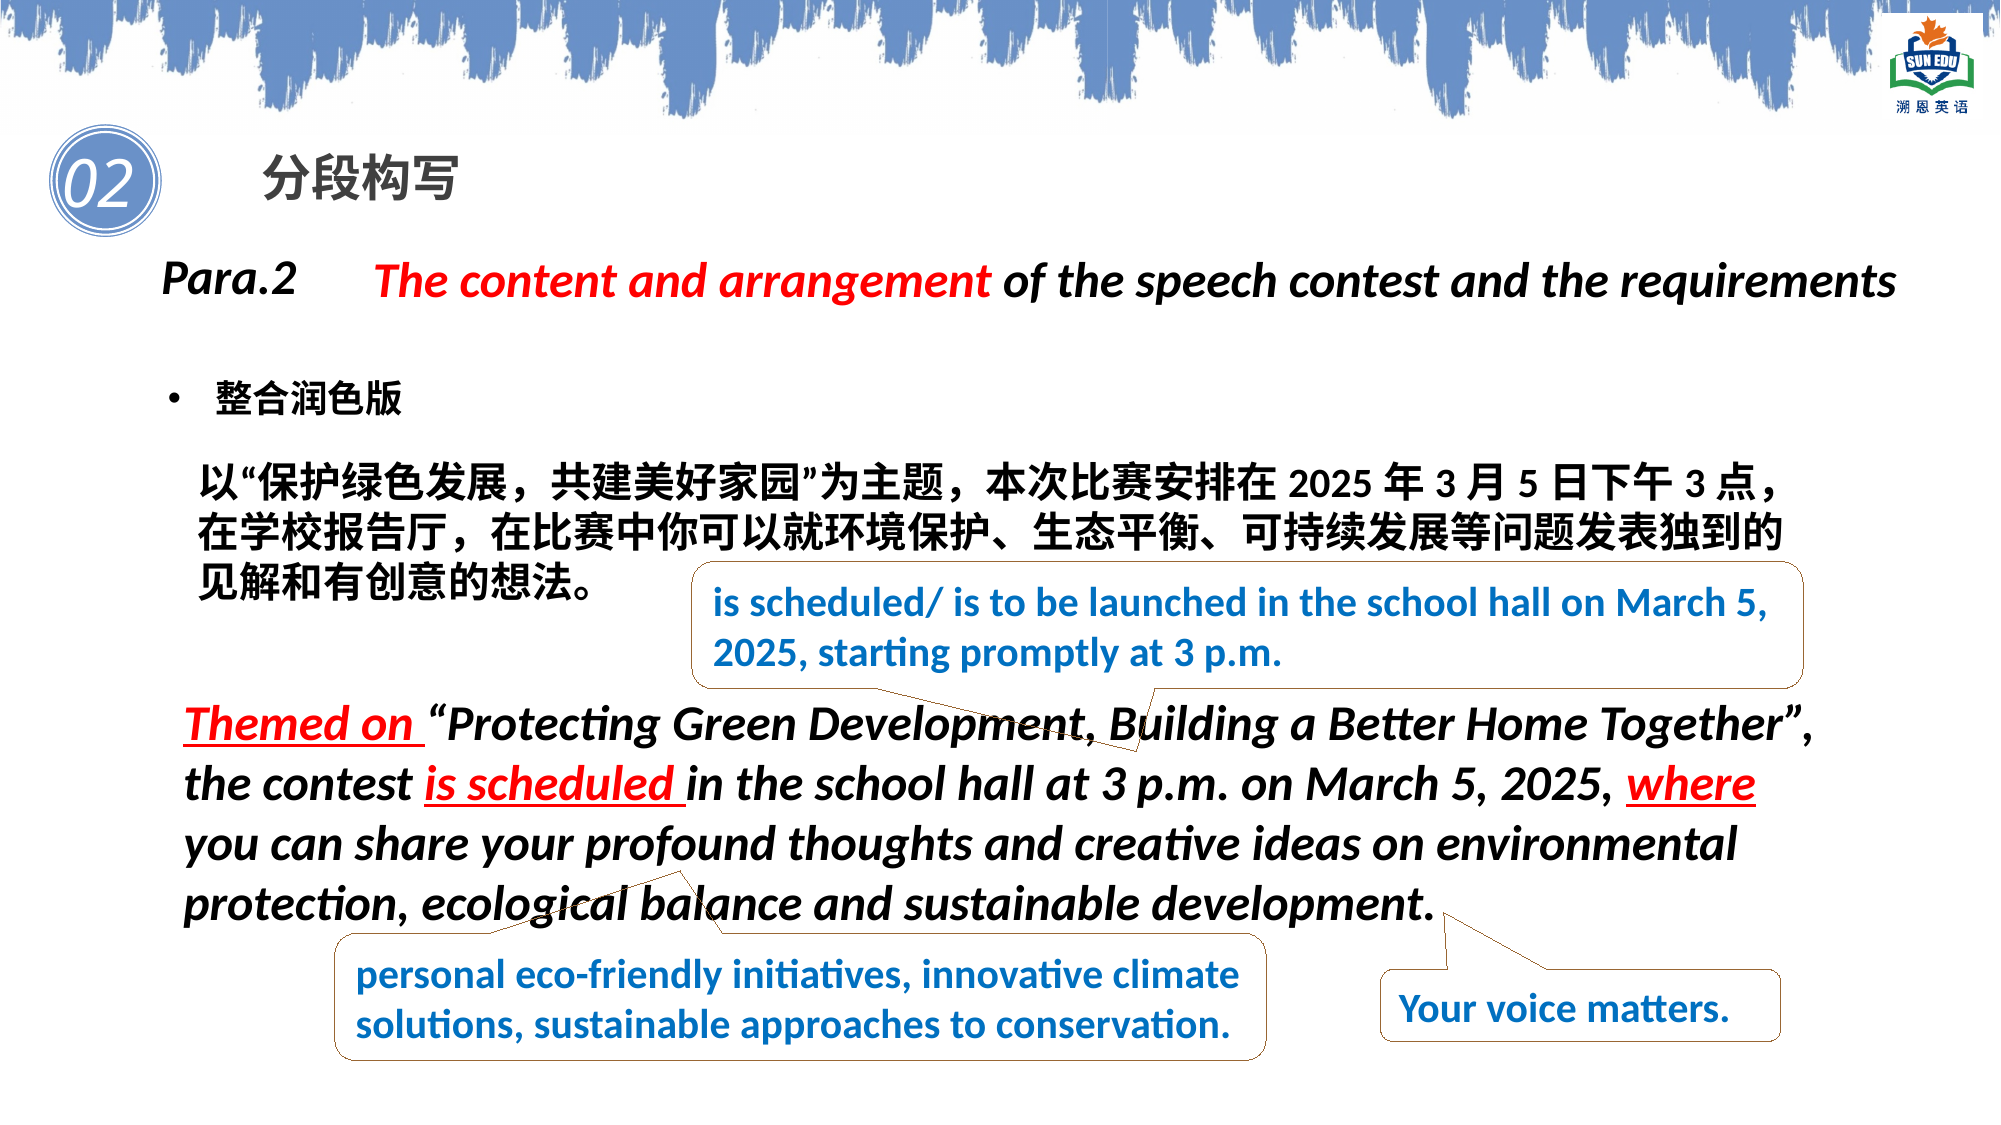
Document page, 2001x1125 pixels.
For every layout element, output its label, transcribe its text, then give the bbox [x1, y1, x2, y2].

text_box Your voice matters. [1380, 912, 1781, 1042]
text_box 整合润色版 [153, 367, 923, 427]
text_box is scheduled/ is to be launched in the school hall on March 5, 2025, starting promptly at 3 p.m. [691, 561, 1804, 752]
picture [1108, 0, 1999, 135]
picture [2, 0, 1107, 135]
text_box 分段构写 [182, 166, 833, 207]
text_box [47, 123, 163, 239]
text_box 以“保护绿色发展，共建美好家园”为主题，本次比赛安排在2025年3月5日下午3点，在学校报告厅，在比赛中你可以就环境保护、生态平衡、可持续发展等问题发表独到的见解和有创意的想法。 [183, 448, 1802, 613]
text_box Para.2 [146, 237, 364, 312]
text_box The content and arrangement of the speech contest and the requirements [358, 240, 1970, 315]
text_box personal eco-friendly initiatives, innovative climate solutions, sustainable approaches to conservation. [334, 870, 1267, 1061]
text_box Themed on “Protecting Green Development, Building a Better Home Together”, the contest is scheduled in the school hall at 3 p.m. on March 5, 2025, where you can share your profound thoughts and creative ideas on environmental protection, ecological balance and sustainable development. [168, 682, 1855, 938]
